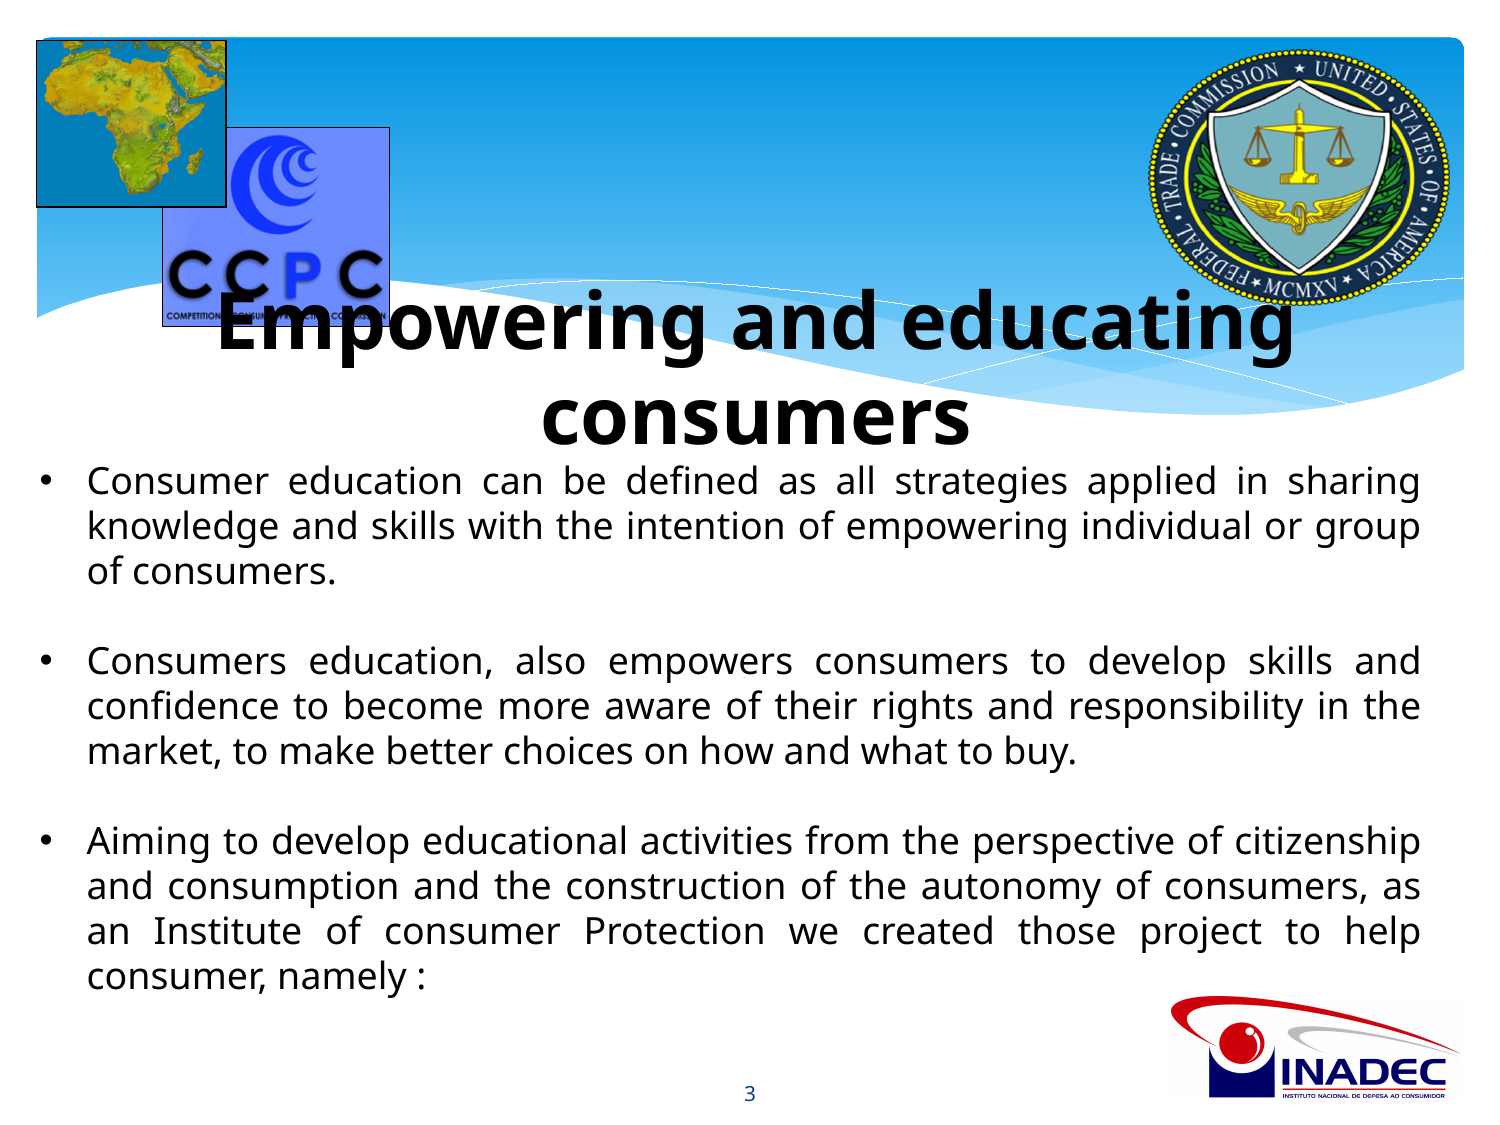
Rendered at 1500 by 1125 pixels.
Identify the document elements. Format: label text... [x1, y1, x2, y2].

picture [45, 41, 226, 194]
picture [162, 127, 390, 327]
title Empowering and educating consumers [150, 262, 1363, 449]
picture [187, 149, 203, 174]
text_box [1171, 995, 1461, 1098]
picture [1148, 50, 1451, 306]
picture [132, 41, 141, 49]
text_box Consumer education can be defined as all strategies applied in sharing knowledge and skills with the intention of empowering individual or group of consumers. Consumers education, also empowers consumers to develop skills and confidence to become more aware of their rights and responsibility in the market, to make better choices on how and what to buy. Aiming to develop educational activities from the perspective of citizenship and consumption and the construction of the autonomy of consumers, as an Institute of consumer Protection we created those project to help consumer, namely : [24, 449, 1438, 1050]
slide_number 3 [654, 1065, 846, 1125]
